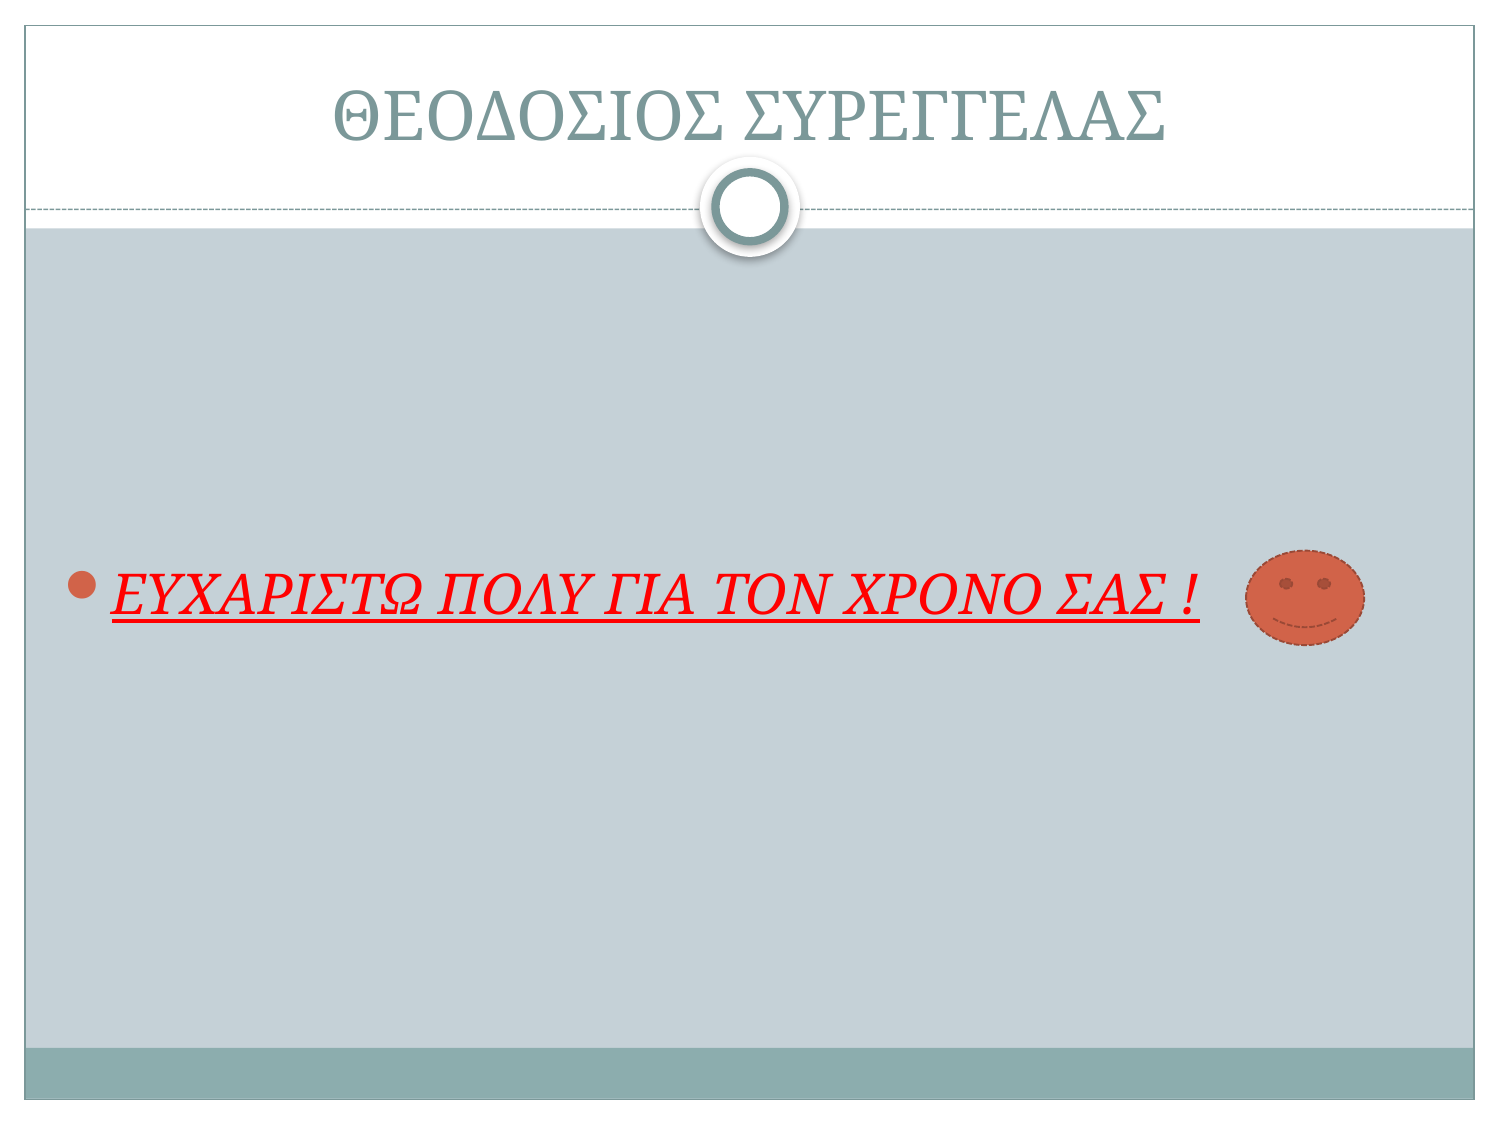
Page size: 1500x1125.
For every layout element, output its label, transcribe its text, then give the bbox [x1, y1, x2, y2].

list ΕΥΧΑΡΙΣΤΩ ΠΟΛΥ ΓΙΑ ΤΟΝ ΧΡΟΝΟ ΣΑΣ ! [49, 550, 1445, 705]
title ΘΕΟΔΟΣΙΟΣ ΣΥΡΕΓΓΕΛΑΣ [49, 37, 1450, 162]
text_box [1245, 549, 1366, 647]
